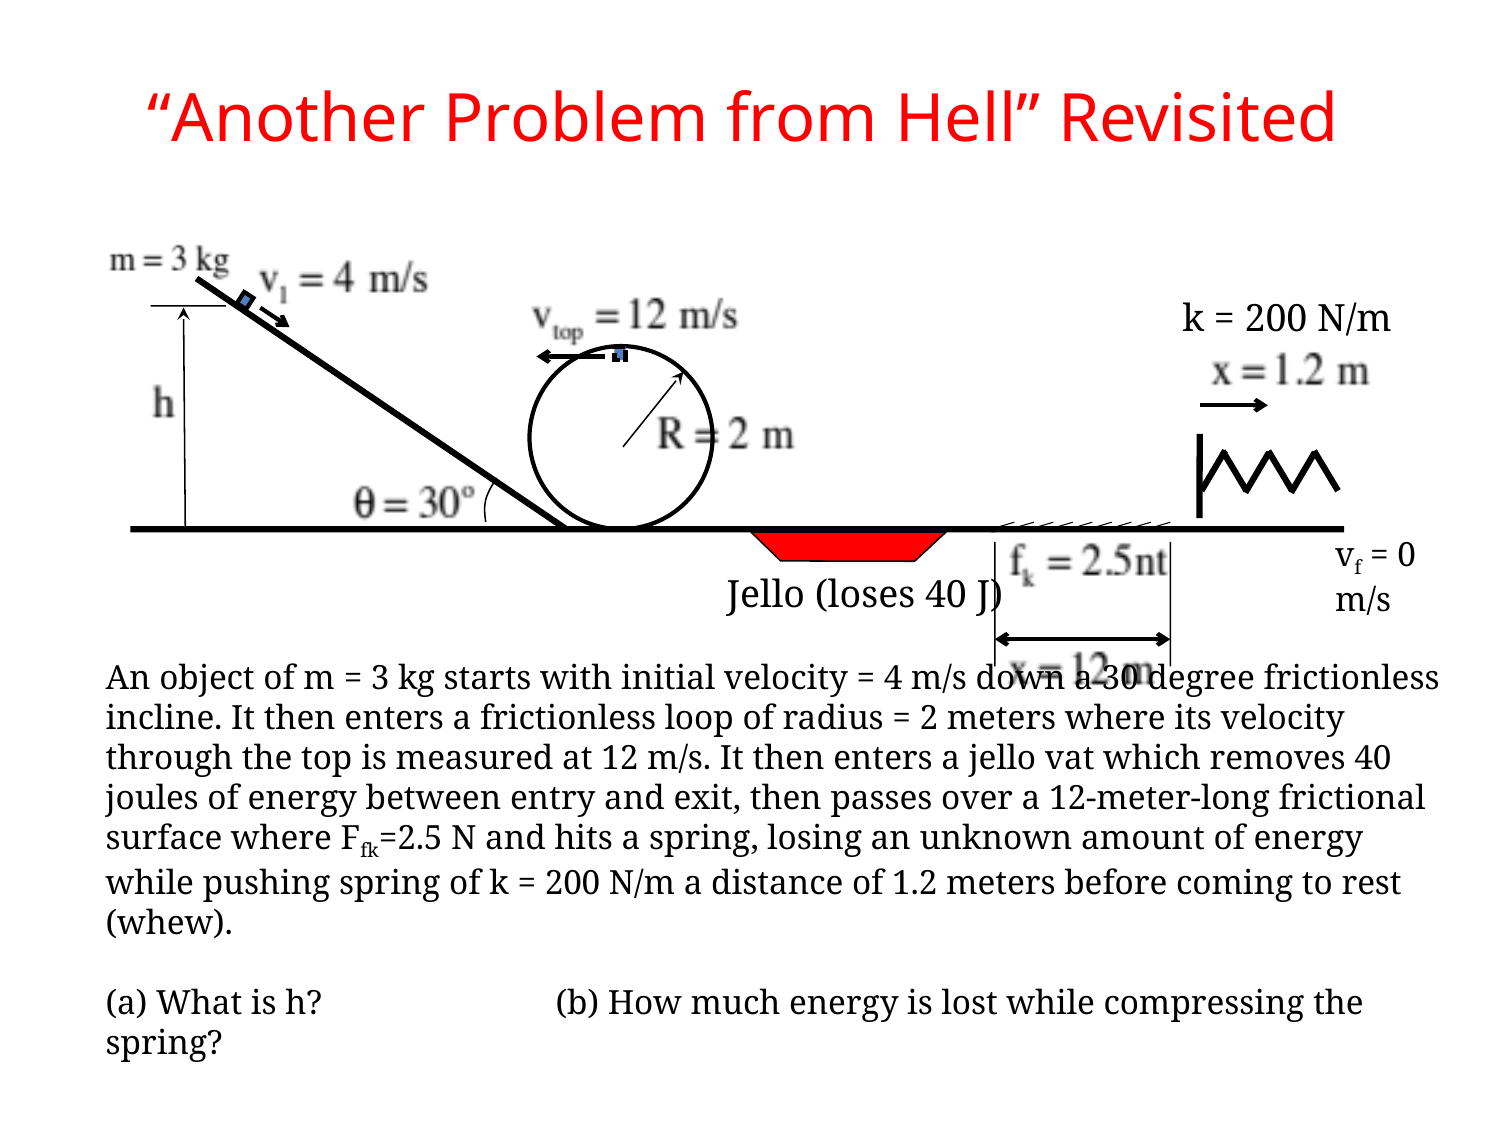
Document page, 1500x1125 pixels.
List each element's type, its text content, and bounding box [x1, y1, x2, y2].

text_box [105, 239, 1373, 689]
text_box An object of m = 3 kg starts with initial velocity = 4 m/s down a 30 degree frictionless incline. It then enters a frictionless loop of radius = 2 meters where its velocity through the top is measured at 12 m/s. It then enters a jello vat which removes 40 joules of energy between entry and exit, then passes over a 12-meter-long frictional surface where Ffk=2.5 N and hits a spring, losing an unknown amount of energy while pushing spring of k = 200 N/m a distance of 1.2 meters before coming to rest (whew). (a) What is h? (b) How much energy is lost while compressing the spring? [105, 677, 1451, 1040]
text_box vf = 0 m/s [1377, 525, 1495, 626]
text_box k = 200 N/m [1377, 286, 1500, 347]
title “Another Problem from Hell” Revisited [68, 21, 1419, 209]
